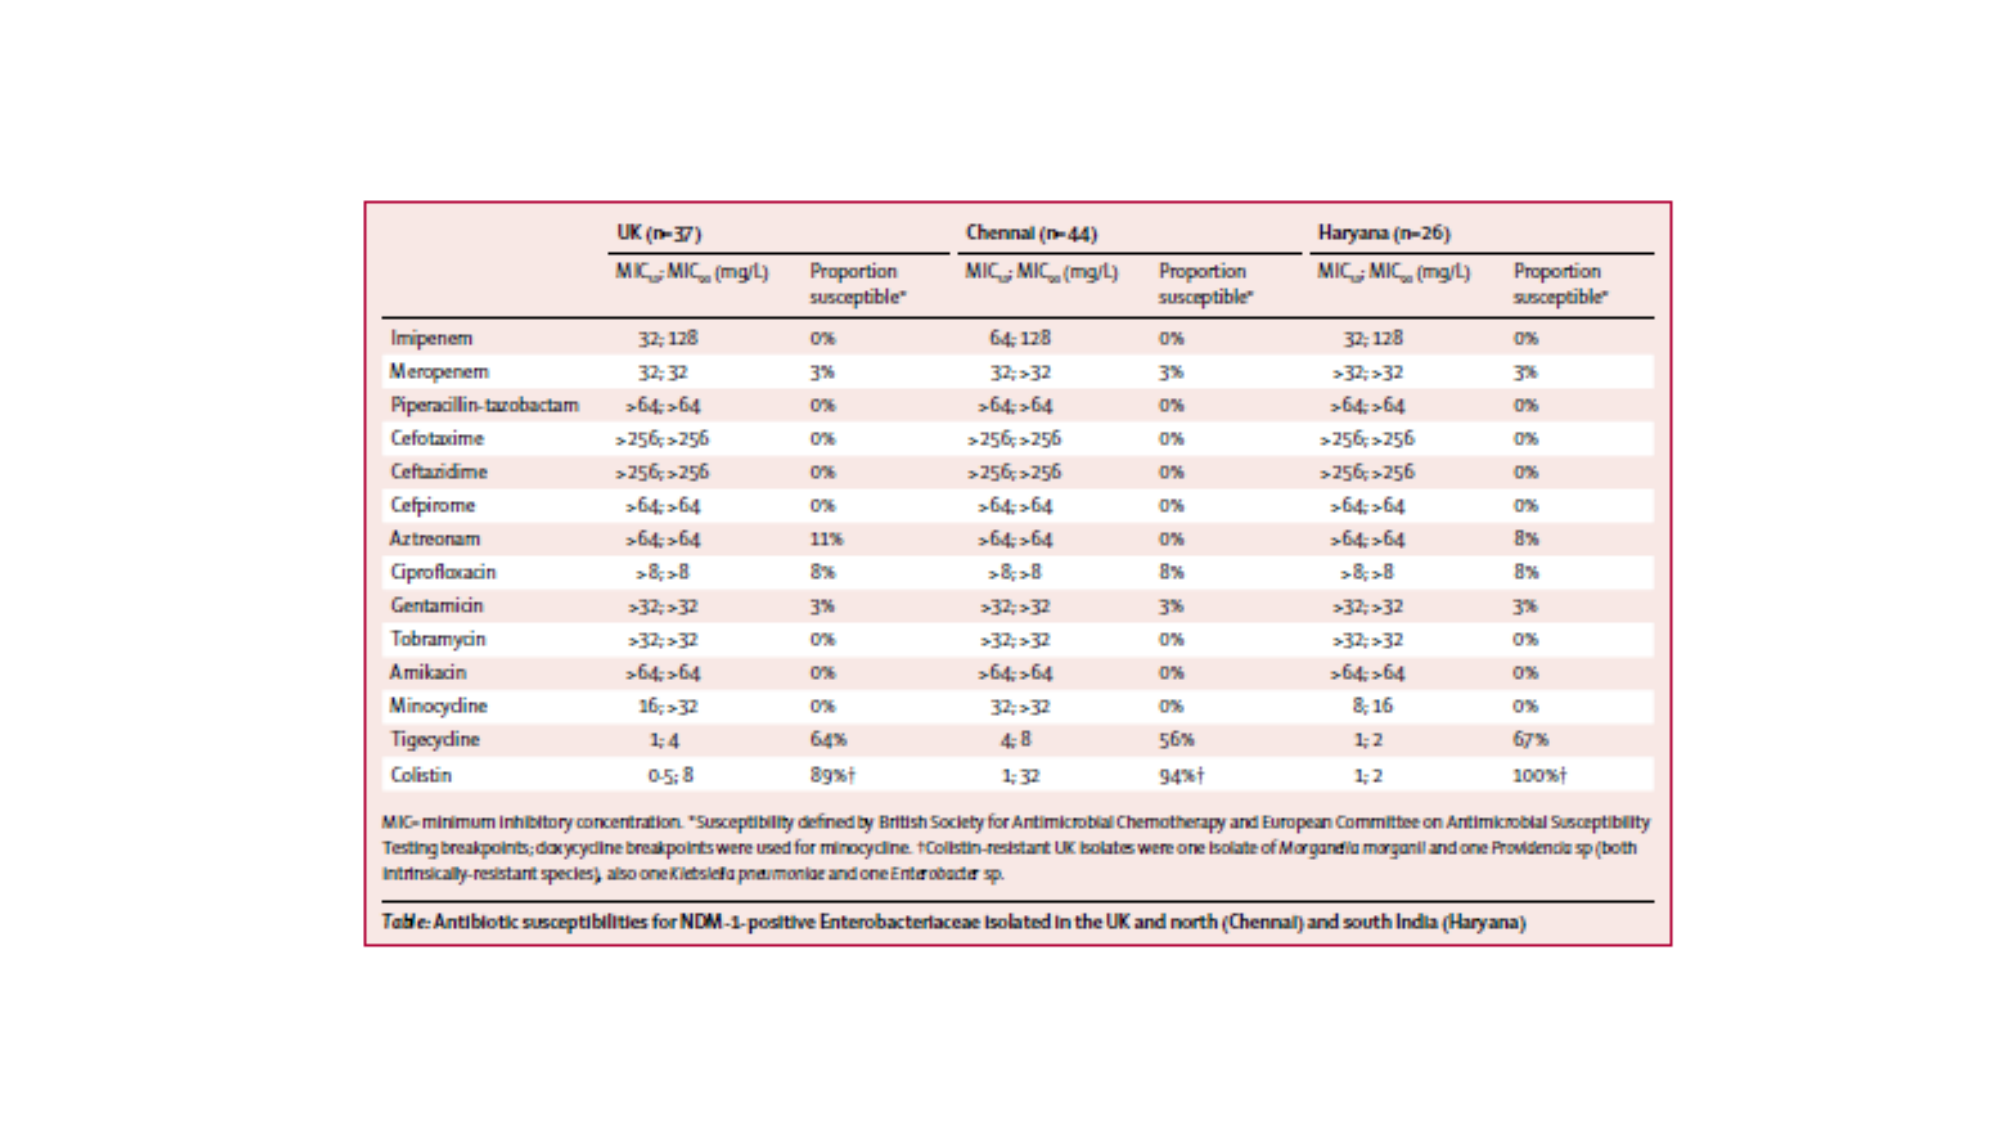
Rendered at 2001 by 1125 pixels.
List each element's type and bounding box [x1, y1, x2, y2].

picture [362, 199, 1681, 950]
